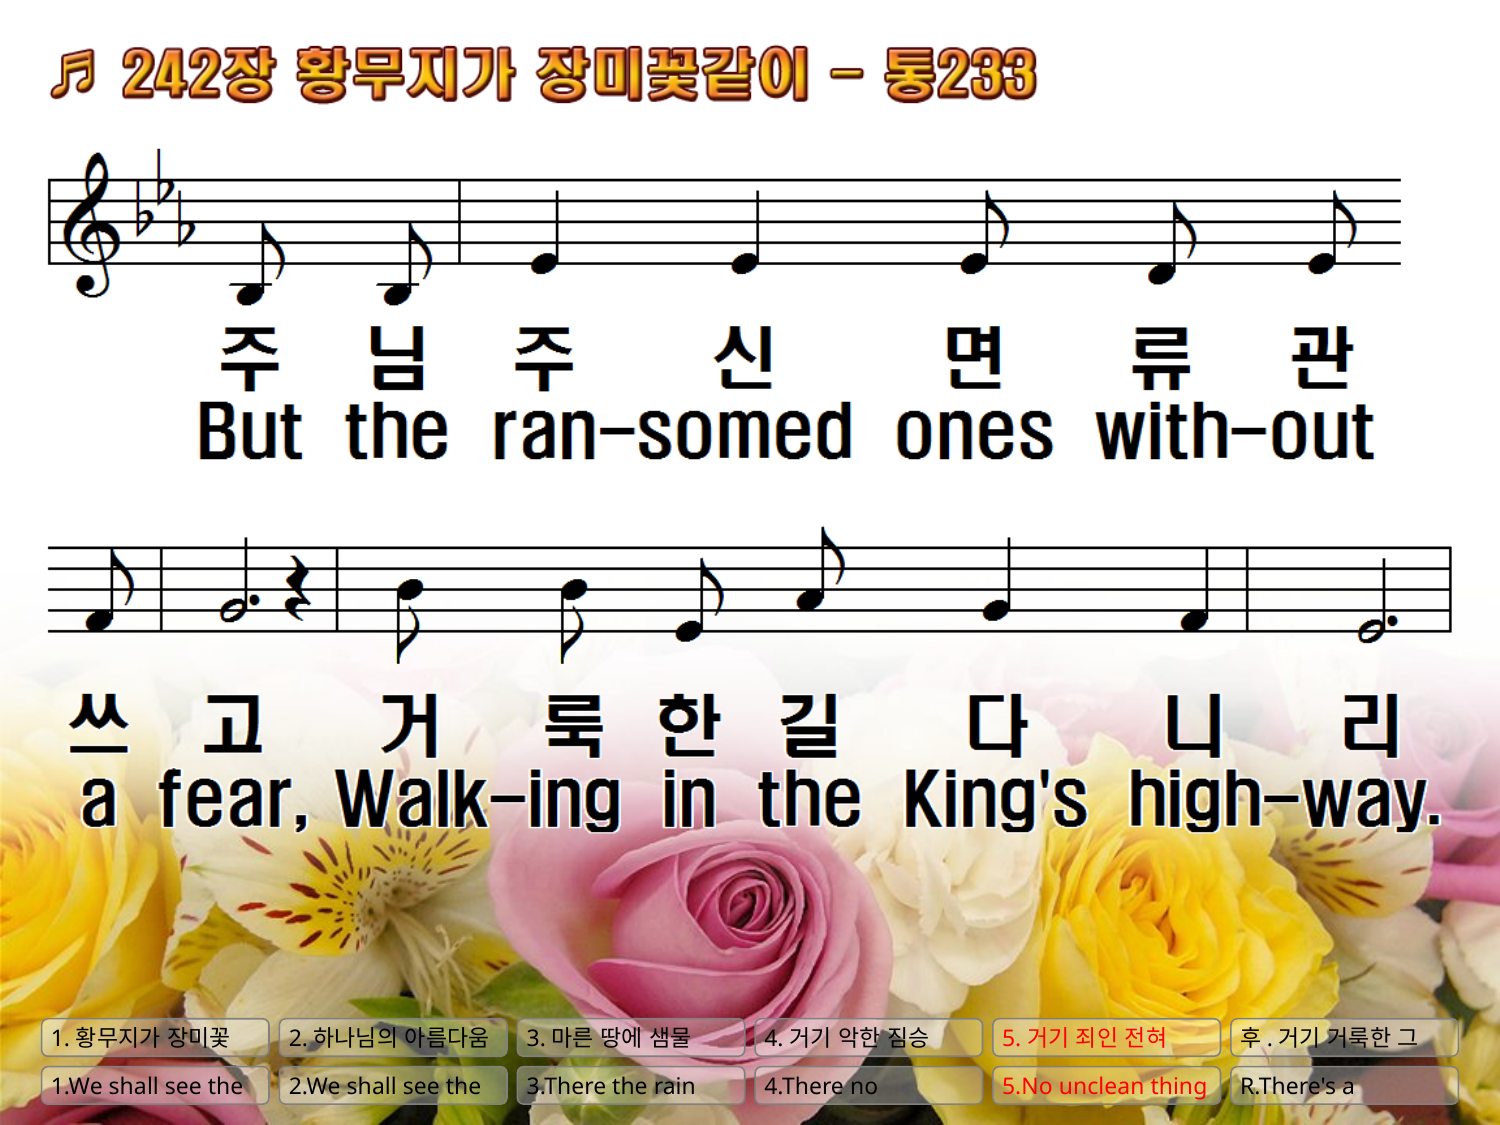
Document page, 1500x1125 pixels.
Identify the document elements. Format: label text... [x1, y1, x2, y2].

text_box 1.We shall see the [41, 1066, 269, 1105]
text_box R.There's a [1230, 1066, 1459, 1105]
text_box 2.We shall see the [279, 1066, 507, 1105]
text_box 3.There the rain [517, 1066, 745, 1105]
text_box 3.마른 땅에 샘물 [517, 1018, 745, 1057]
text_box 후.거기 거룩한 그 [1230, 1018, 1459, 1057]
text_box 5.No unclean thing [992, 1066, 1221, 1105]
text_box 1.황무지가 장미꽃 [41, 1018, 269, 1057]
text_box 5.거기 죄인 전혀 [992, 1018, 1221, 1057]
text_box 4.There no [755, 1066, 983, 1105]
picture [0, 0, 1500, 1125]
text_box 2.하나님의 아름다움 [279, 1018, 507, 1057]
text_box 4.거기 악한 짐승 [755, 1018, 983, 1057]
